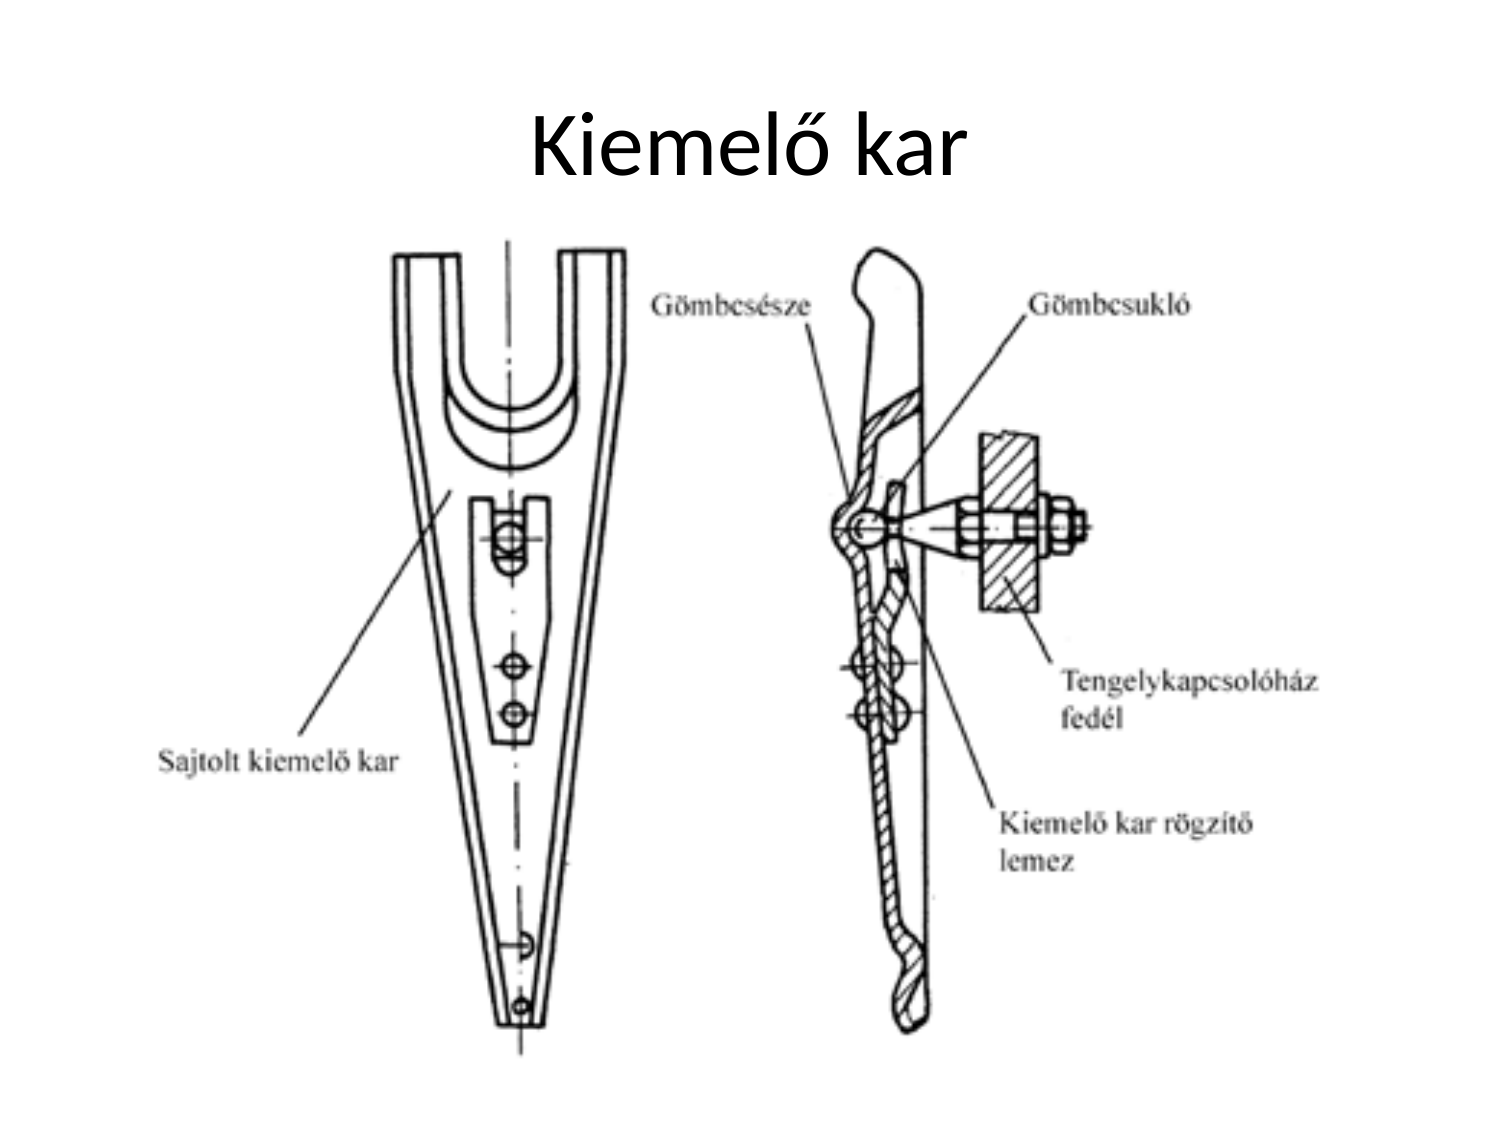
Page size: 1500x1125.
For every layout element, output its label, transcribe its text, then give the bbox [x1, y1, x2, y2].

picture [88, 196, 1412, 1090]
title Kiemelő kar [75, 45, 1425, 233]
